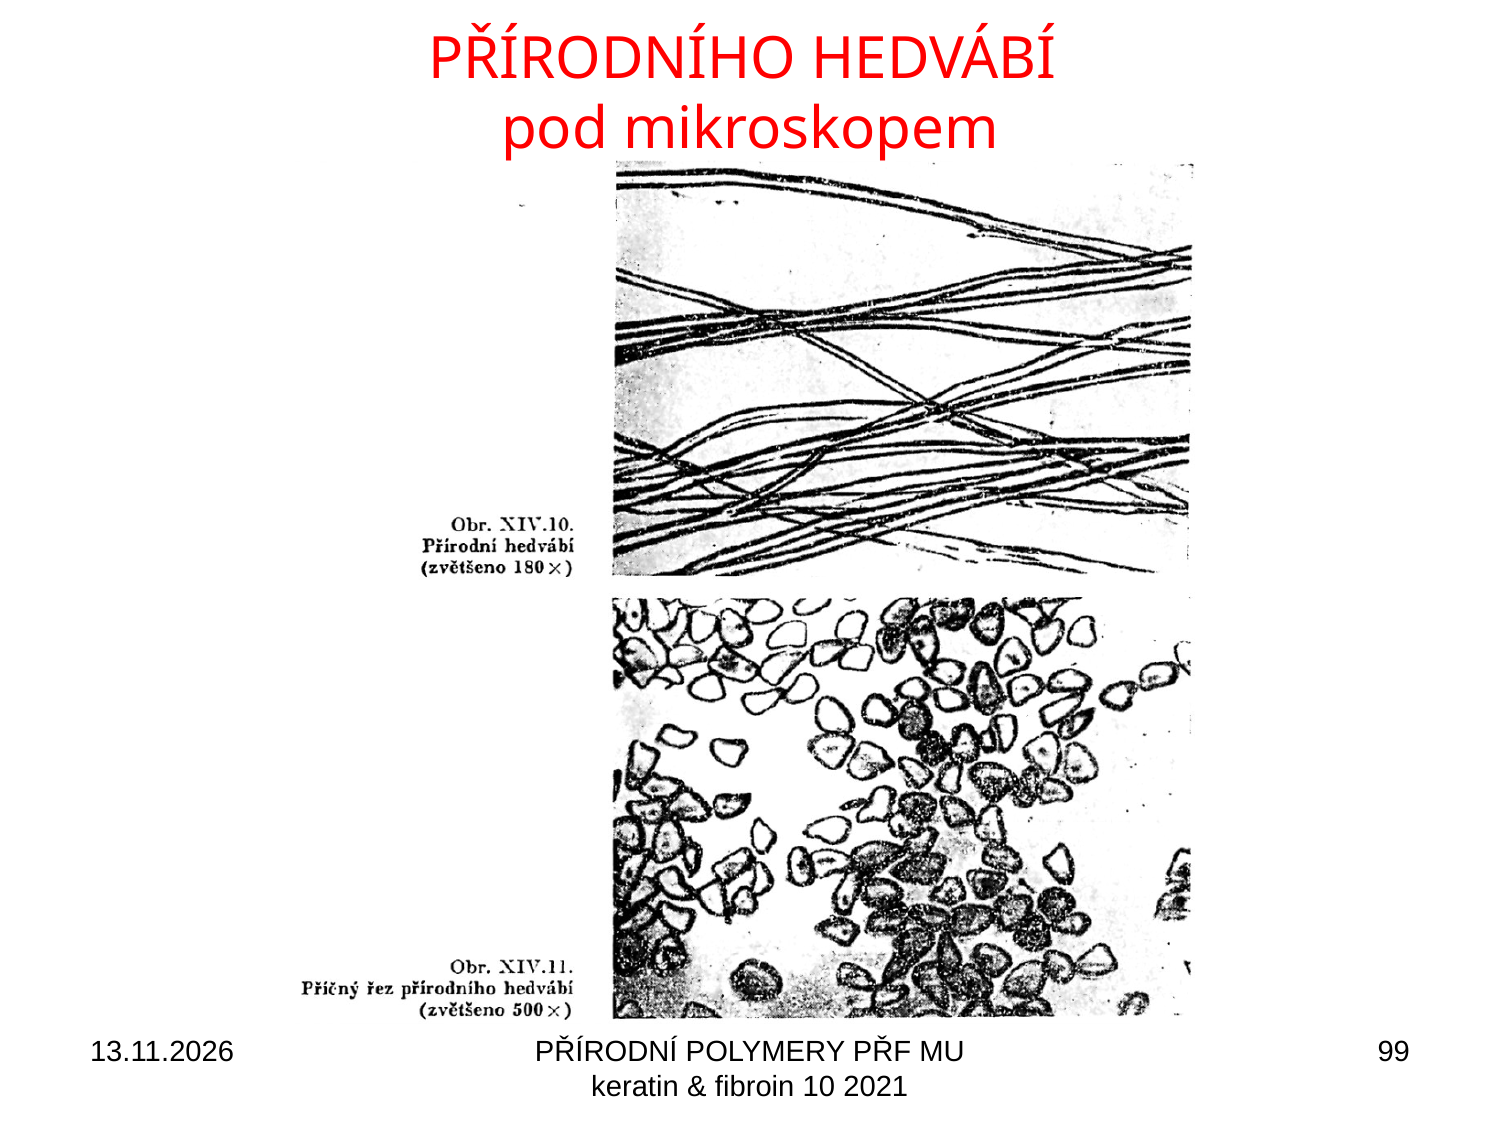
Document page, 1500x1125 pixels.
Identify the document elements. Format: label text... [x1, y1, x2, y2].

slide_number 99 [1074, 1024, 1426, 1103]
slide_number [74, 1024, 426, 1103]
picture [290, 138, 1194, 1045]
footer PŘÍRODNÍ POLYMERY PŘF MU keratin & fibroin 10 2021 [512, 1053, 988, 1103]
title PŘÍRODNÍHO HEDVÁBÍ pod mikroskopem [74, 18, 1426, 162]
